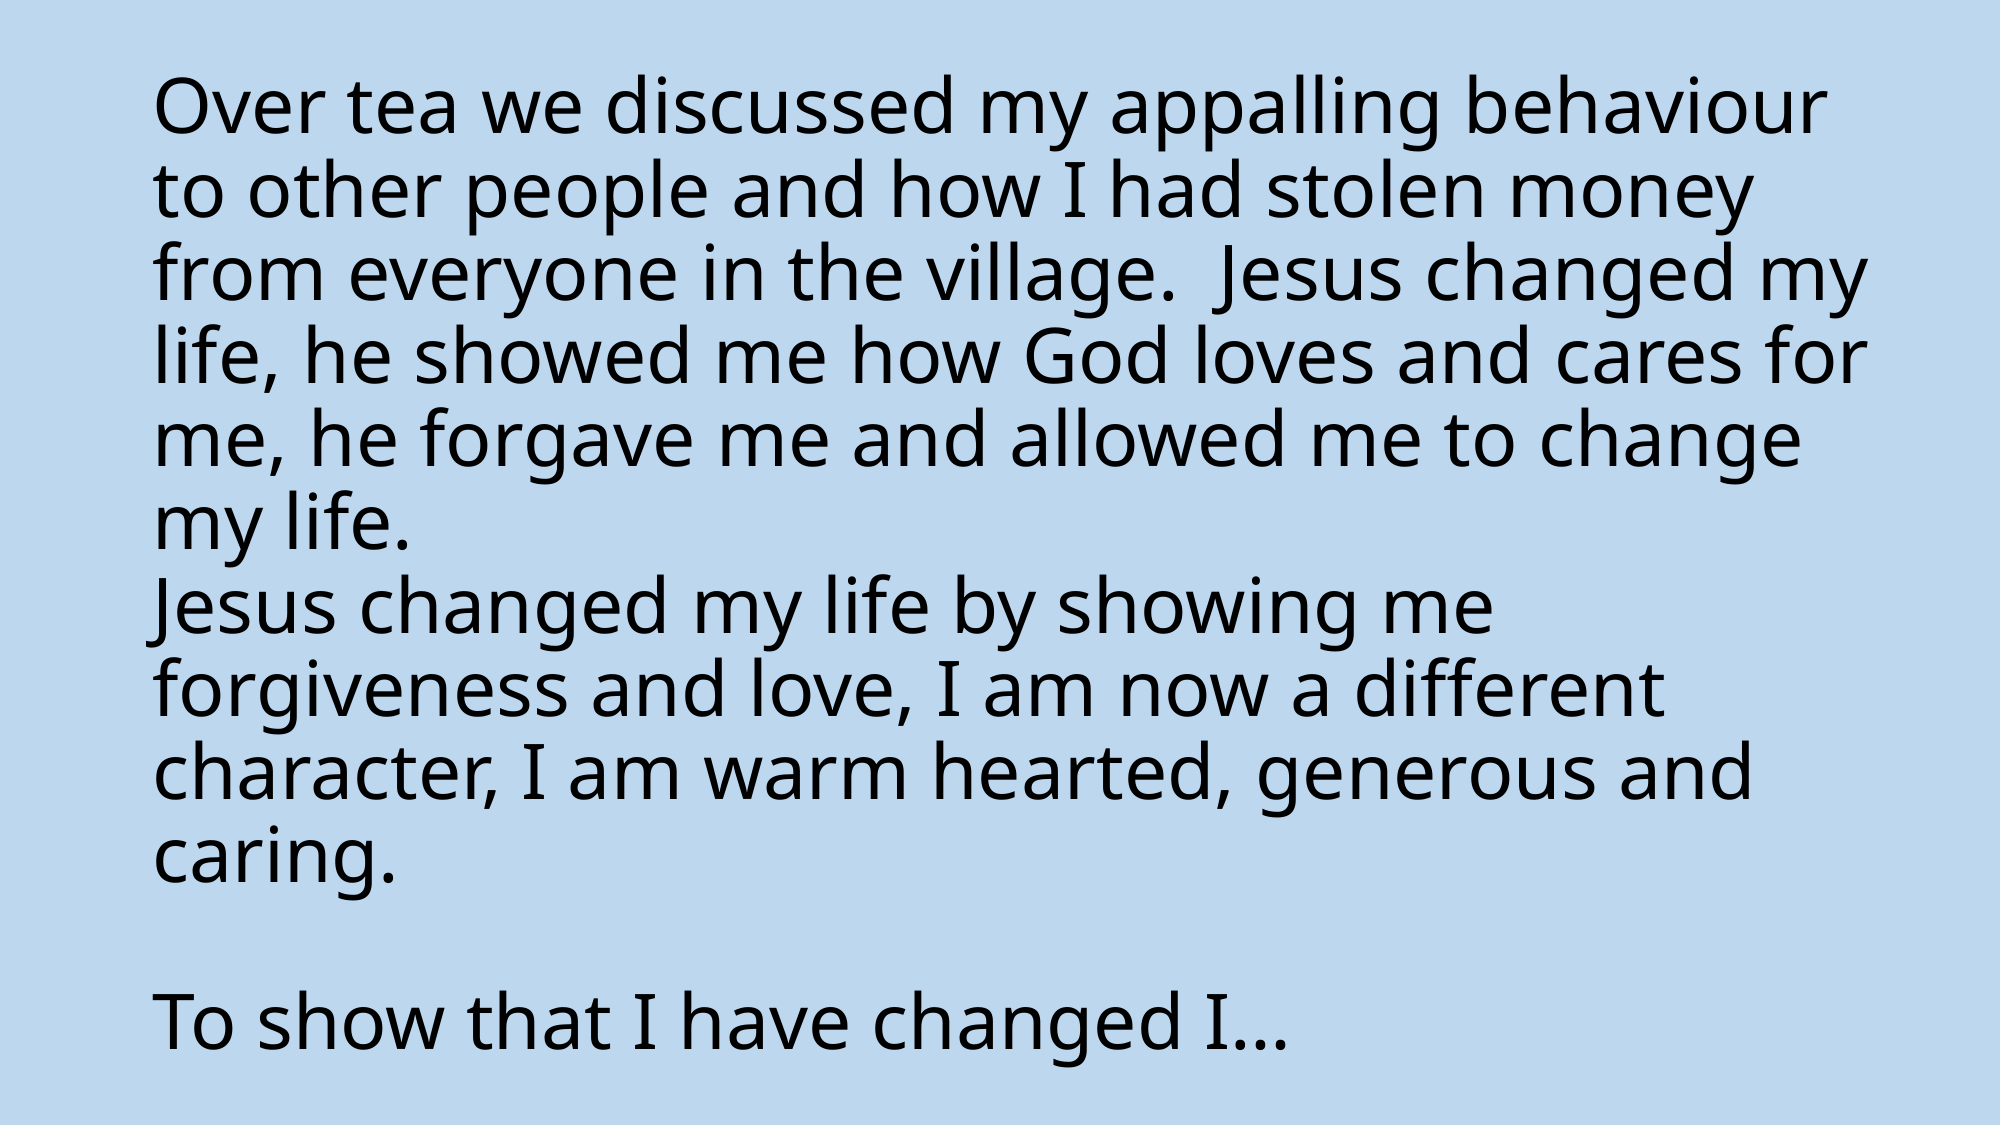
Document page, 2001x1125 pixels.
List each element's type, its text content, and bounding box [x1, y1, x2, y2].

title Over tea we discussed my appalling behaviour to other people and how I had stolen money from everyone in the village. Jesus changed my life, he showed me how God loves and cares for me, he forgave me and allowed me to change my life. Jesus changed my life by showing me forgiveness and love, I am now a different character, I am warm hearted, generous and caring. To show that I have changed I… [137, 59, 1916, 1074]
